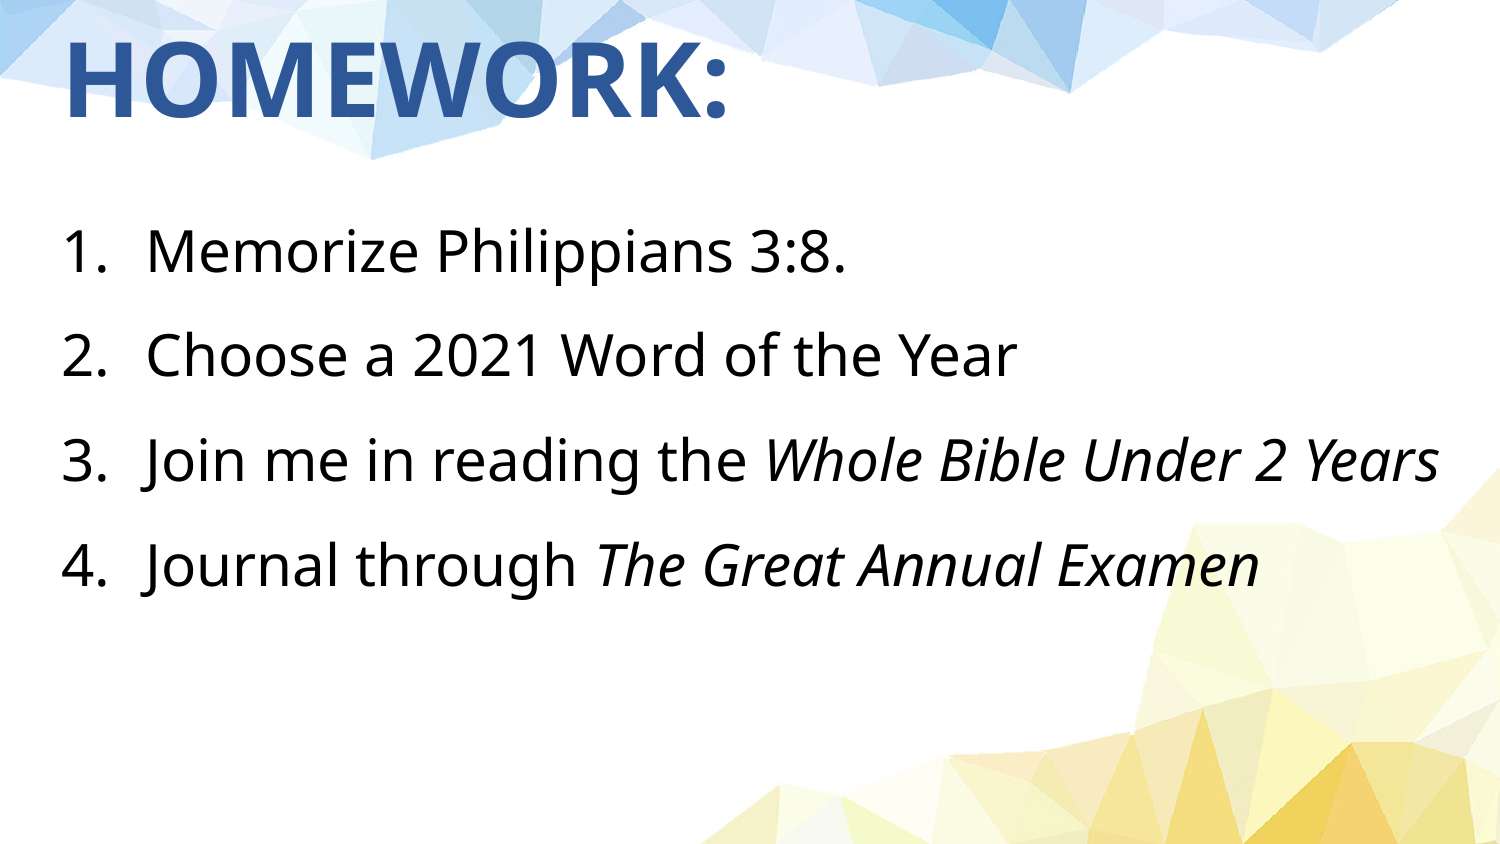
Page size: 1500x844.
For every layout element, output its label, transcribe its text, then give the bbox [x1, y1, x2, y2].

title HOMEWORK: [46, 18, 1486, 149]
picture [0, 0, 1500, 844]
list Memorize Philippians 3:8. Choose a 2021 Word of the Year Join me in reading the Whole Bible Under 2 Years Journal through The Great Annual Examen [46, 171, 1463, 834]
